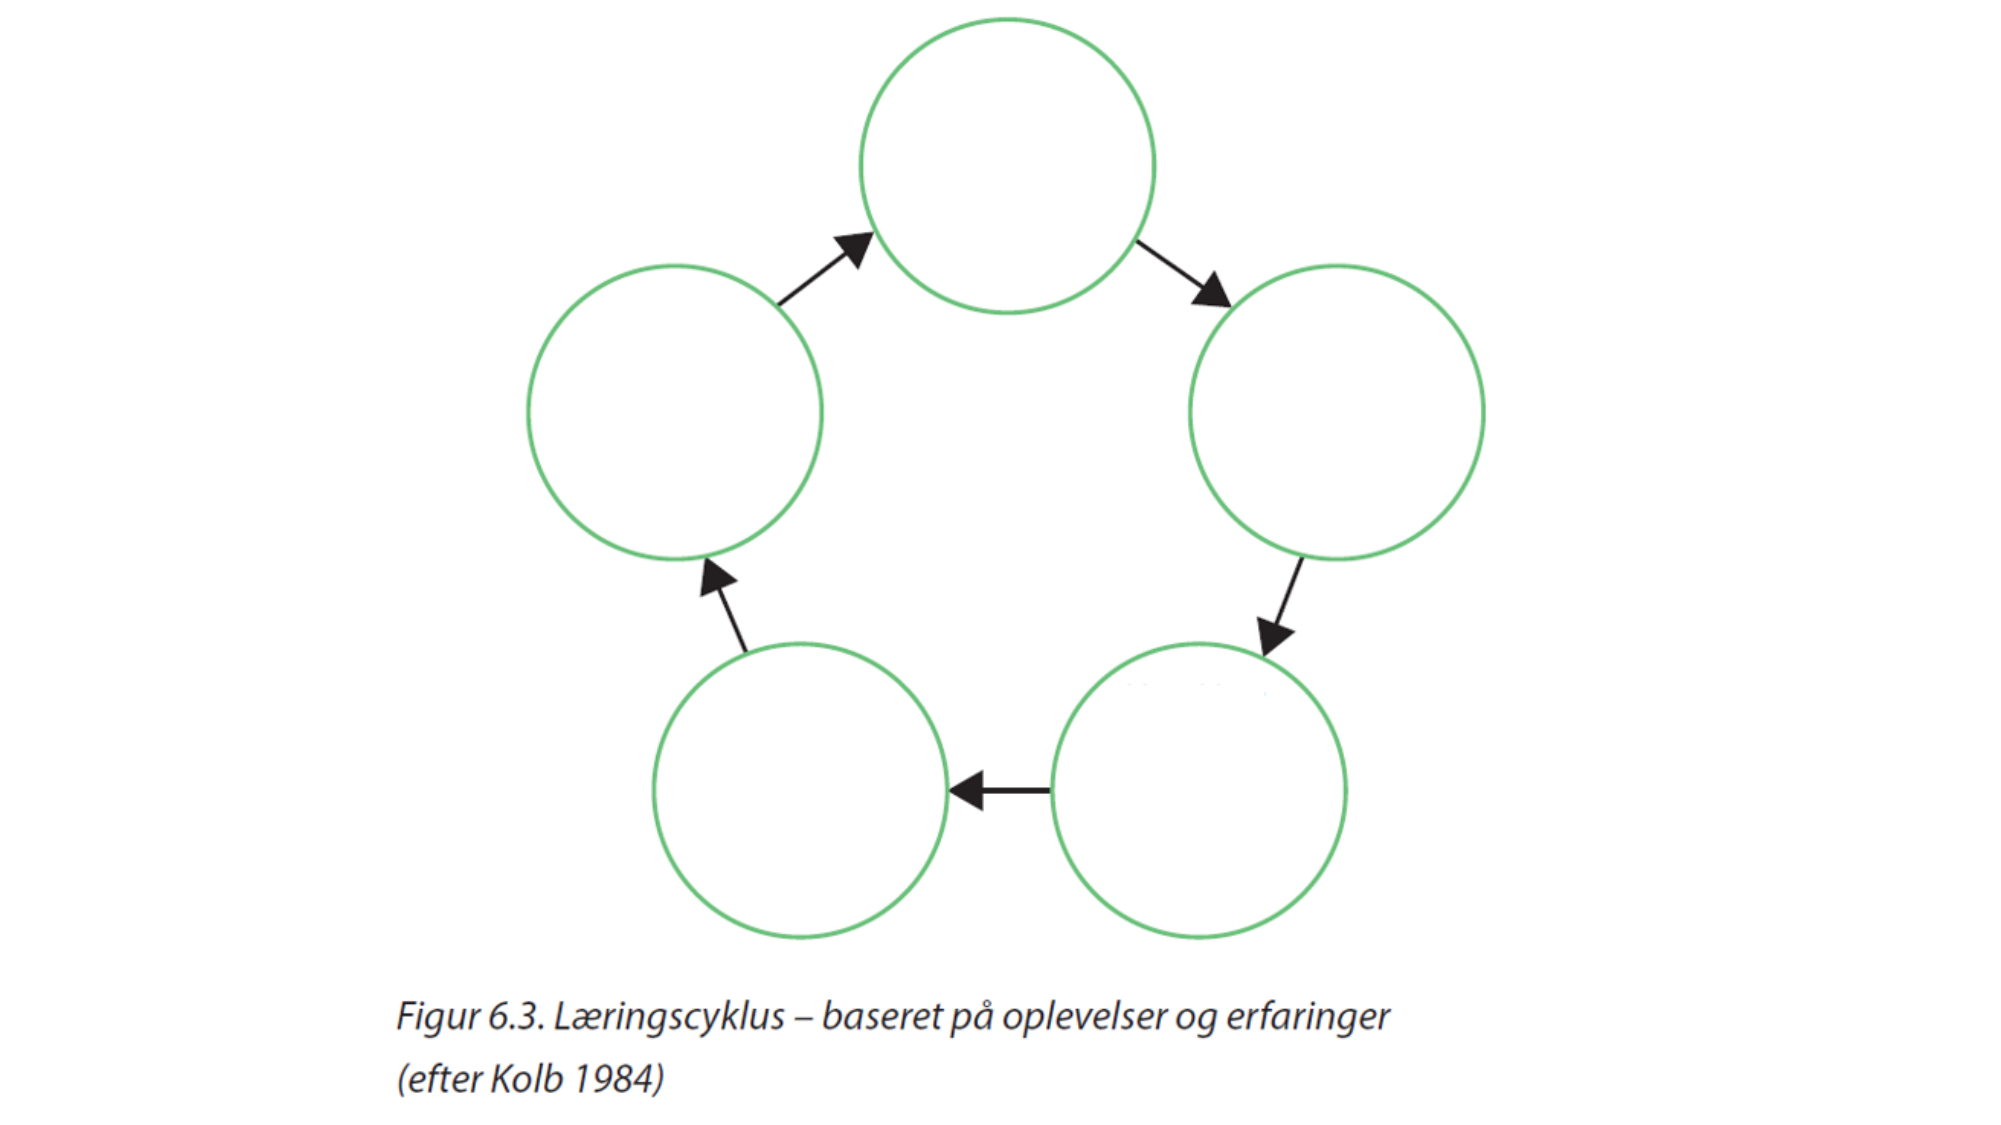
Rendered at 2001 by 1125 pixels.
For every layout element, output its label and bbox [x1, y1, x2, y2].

picture [360, 0, 1640, 1125]
